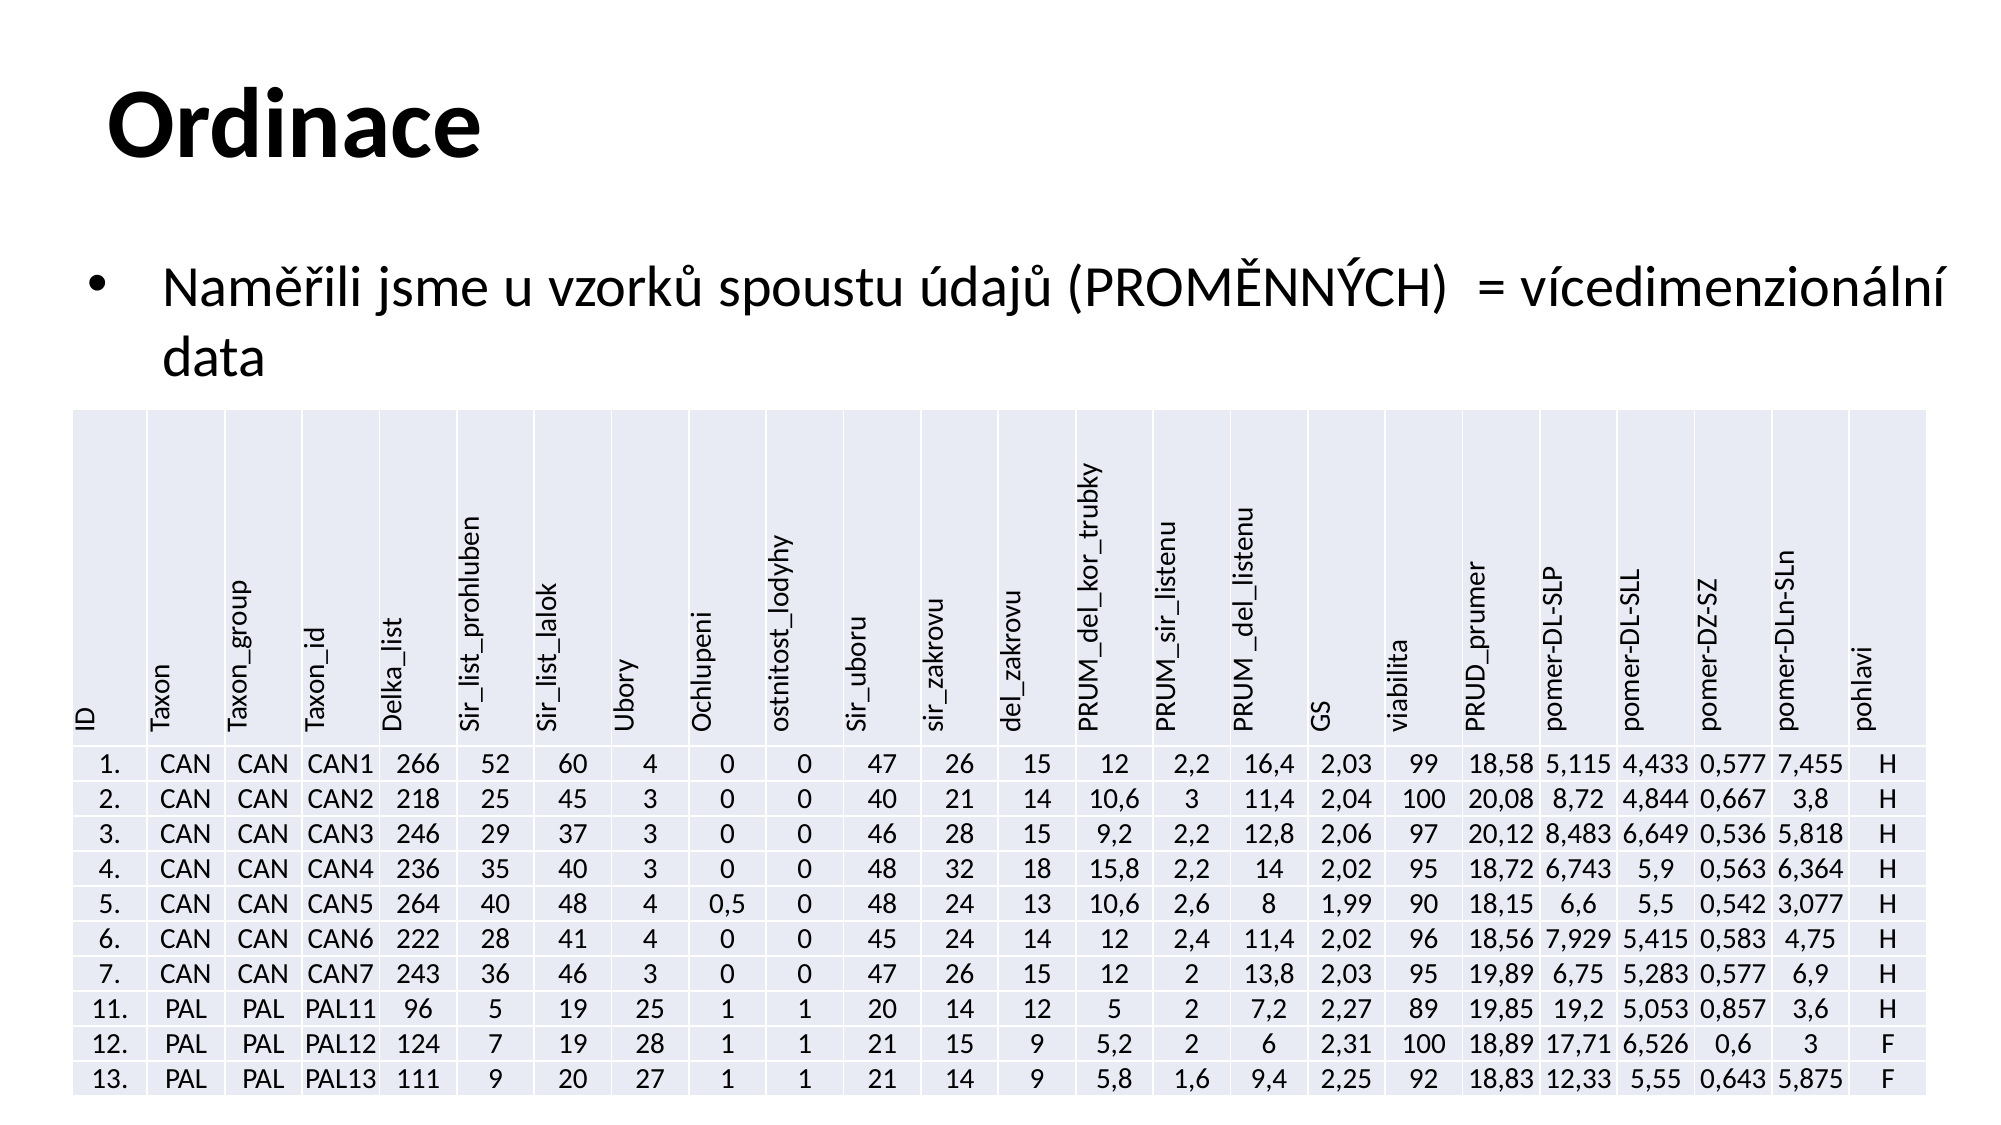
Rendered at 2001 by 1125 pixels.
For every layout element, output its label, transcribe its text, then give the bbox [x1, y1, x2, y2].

table_cell 0,583 [1695, 922, 1771, 955]
table_cell 19,85 [1463, 992, 1539, 1025]
table_cell 2,2 [1154, 747, 1230, 780]
table_cell 99 [1386, 747, 1462, 780]
table_cell 3 [612, 817, 688, 850]
table_cell 1 [767, 1027, 843, 1060]
table_cell 1 [690, 992, 765, 1025]
table_cell 8,72 [1541, 782, 1616, 815]
table_cell 9 [999, 1027, 1075, 1060]
table_header Delka_list [380, 410, 456, 745]
table_cell 13,8 [1231, 957, 1307, 990]
table_header pohlavi [1850, 410, 1926, 745]
table_cell 21 [922, 782, 997, 815]
table_cell 7,929 [1541, 922, 1616, 955]
table_cell 5 [458, 992, 533, 1025]
table_cell 2,25 [1309, 1062, 1384, 1095]
table_cell 24 [922, 887, 997, 920]
table_cell 2 [1154, 957, 1230, 990]
table_cell 3 [612, 957, 688, 990]
table_cell 2,2 [1154, 852, 1230, 885]
table_cell PAL12 [303, 1027, 379, 1060]
table_cell 7. [73, 957, 146, 990]
table_cell 12 [999, 992, 1075, 1025]
text_box Ordinace [93, 50, 1942, 185]
table_header Sir_list_prohluben [458, 410, 533, 745]
table_cell 5,818 [1773, 817, 1848, 850]
table_cell 2. [73, 782, 146, 815]
table_cell 222 [380, 922, 456, 955]
table_cell 124 [380, 1027, 456, 1060]
table_cell H [1850, 852, 1926, 885]
table_cell 4. [73, 852, 146, 885]
text_box Naměřili jsme u vzorků spoustu údajů (PROMĚNNÝCH) = vícedimenzionální data [72, 240, 1963, 478]
table_cell PAL [226, 1062, 301, 1095]
table_cell 2,27 [1309, 992, 1384, 1025]
table_header Ubory [612, 410, 688, 745]
table_cell 5,5 [1618, 887, 1694, 920]
table_header PRUM_sir_listenu [1154, 410, 1230, 745]
table_cell 10,6 [1077, 782, 1152, 815]
table_cell 4,844 [1618, 782, 1694, 815]
table_cell 12 [1077, 747, 1152, 780]
table_cell 0 [767, 747, 843, 780]
table_cell 14 [999, 922, 1075, 955]
table_cell H [1850, 922, 1926, 955]
table_header pomer-DZ-SZ [1695, 410, 1771, 745]
table_cell PAL [148, 1027, 224, 1060]
table_header Sir_list_lalok [535, 410, 611, 745]
table_cell 27 [612, 1062, 688, 1095]
table_cell 1 [690, 1027, 765, 1060]
table_cell 0 [767, 852, 843, 885]
table_cell 3 [612, 852, 688, 885]
table_cell H [1850, 747, 1926, 780]
table_cell 12,33 [1541, 1062, 1616, 1095]
table_cell 40 [535, 852, 611, 885]
table_cell 26 [922, 957, 997, 990]
table_cell CAN4 [303, 852, 379, 885]
table_cell 5,875 [1773, 1062, 1848, 1095]
table_cell 2,06 [1309, 817, 1384, 850]
table_cell 5 [1077, 992, 1152, 1025]
table_cell 5,8 [1077, 1062, 1152, 1095]
table_cell 47 [844, 957, 920, 990]
table_cell CAN [226, 817, 301, 850]
table_cell 48 [535, 887, 611, 920]
table_cell 15 [922, 1027, 997, 1060]
table_header pomer-DL-SLL [1618, 410, 1694, 745]
table_cell 14 [922, 1062, 997, 1095]
table_cell F [1850, 1027, 1926, 1060]
table_header viabilita [1386, 410, 1462, 745]
table_cell 1 [767, 992, 843, 1025]
table_header Ochlupeni [690, 410, 765, 745]
table_cell 0 [690, 852, 765, 885]
table_cell PAL13 [303, 1062, 379, 1095]
table_cell 19 [535, 1027, 611, 1060]
table_cell 0,667 [1695, 782, 1771, 815]
table_cell 12 [1077, 922, 1152, 955]
table_cell CAN7 [303, 957, 379, 990]
table_cell 6,9 [1773, 957, 1848, 990]
table_cell 100 [1386, 1027, 1462, 1060]
table_cell 0 [690, 817, 765, 850]
table_cell 0,536 [1695, 817, 1771, 850]
table_cell 7,2 [1231, 992, 1307, 1025]
table_cell 48 [844, 852, 920, 885]
table_cell PAL [148, 992, 224, 1025]
table_header sir_zakrovu [922, 410, 997, 745]
table_cell 45 [844, 922, 920, 955]
table_cell 18,89 [1463, 1027, 1539, 1060]
table_cell 6,743 [1541, 852, 1616, 885]
table_header Taxon [148, 410, 224, 745]
table_header PRUD_prumer [1463, 410, 1539, 745]
table_cell 95 [1386, 957, 1462, 990]
table_cell 45 [535, 782, 611, 815]
table_cell 243 [380, 957, 456, 990]
table_cell 48 [844, 887, 920, 920]
table_cell 90 [1386, 887, 1462, 920]
table_cell 26 [922, 747, 997, 780]
table_cell 218 [380, 782, 456, 815]
table_cell 14 [1231, 852, 1307, 885]
table_cell 20 [535, 1062, 611, 1095]
table_cell 2,04 [1309, 782, 1384, 815]
table_cell 16,4 [1231, 747, 1307, 780]
table_cell 8 [1231, 887, 1307, 920]
table_cell 5,053 [1618, 992, 1694, 1025]
table_cell 15 [999, 747, 1075, 780]
table_cell 13. [73, 1062, 146, 1095]
table_cell CAN [148, 817, 224, 850]
table_cell 19,2 [1541, 992, 1616, 1025]
table_cell 11. [73, 992, 146, 1025]
table_cell 0 [690, 782, 765, 815]
table_cell 0 [767, 887, 843, 920]
table_cell 1,99 [1309, 887, 1384, 920]
table_cell H [1850, 957, 1926, 990]
table_header Sir_uboru [844, 410, 920, 745]
table_cell 2 [1154, 1027, 1230, 1060]
table_cell 0 [690, 922, 765, 955]
table_cell 111 [380, 1062, 456, 1095]
table_cell 3 [612, 782, 688, 815]
table_cell CAN2 [303, 782, 379, 815]
table_cell PAL [226, 1027, 301, 1060]
table_cell 0 [767, 782, 843, 815]
table_cell 2,6 [1154, 887, 1230, 920]
table_cell 5,55 [1618, 1062, 1694, 1095]
table_cell 18,58 [1463, 747, 1539, 780]
table_cell 0,643 [1695, 1062, 1771, 1095]
table_cell 92 [1386, 1062, 1462, 1095]
table_cell 6,526 [1618, 1027, 1694, 1060]
table_cell 12,8 [1231, 817, 1307, 850]
table_cell 41 [535, 922, 611, 955]
table_cell 12. [73, 1027, 146, 1060]
table_cell 1 [767, 1062, 843, 1095]
table_cell 15 [999, 957, 1075, 990]
table_header PRUM_del_kor_trubky [1077, 410, 1152, 745]
table_cell 5,283 [1618, 957, 1694, 990]
table_cell 21 [844, 1027, 920, 1060]
table_header pomer-DL-SLP [1541, 410, 1616, 745]
table_cell 36 [458, 957, 533, 990]
table_cell 7 [458, 1027, 533, 1060]
table_cell 25 [612, 992, 688, 1025]
table_cell 8,483 [1541, 817, 1616, 850]
table_cell 11,4 [1231, 782, 1307, 815]
table_cell 4 [612, 922, 688, 955]
table_cell CAN [226, 852, 301, 885]
table_cell 266 [380, 747, 456, 780]
table_cell 9,4 [1231, 1062, 1307, 1095]
table_cell F [1850, 1062, 1926, 1095]
table_cell 0,857 [1695, 992, 1771, 1025]
table_cell 6 [1231, 1027, 1307, 1060]
table_cell 47 [844, 747, 920, 780]
table_cell 236 [380, 852, 456, 885]
table_cell 9,2 [1077, 817, 1152, 850]
table_cell CAN [226, 782, 301, 815]
table_cell 2,2 [1154, 817, 1230, 850]
table_header Taxon_id [303, 410, 379, 745]
table_cell 3. [73, 817, 146, 850]
table_cell 100 [1386, 782, 1462, 815]
table_cell 18,56 [1463, 922, 1539, 955]
table_cell 2,03 [1309, 957, 1384, 990]
table_cell 19 [535, 992, 611, 1025]
table_cell 1. [73, 747, 146, 780]
table_cell 20 [844, 992, 920, 1025]
table_cell H [1850, 782, 1926, 815]
table_cell 10,6 [1077, 887, 1152, 920]
table_cell 12 [1077, 957, 1152, 990]
table_cell 4 [612, 747, 688, 780]
table_cell 18,72 [1463, 852, 1539, 885]
table_cell 19,89 [1463, 957, 1539, 990]
table_cell 17,71 [1541, 1027, 1616, 1060]
table_cell 2,02 [1309, 922, 1384, 955]
table_header del_zakrovu [999, 410, 1075, 745]
table_cell 0 [767, 817, 843, 850]
table_cell 2 [1154, 992, 1230, 1025]
table_cell CAN [148, 782, 224, 815]
table_cell 3 [1773, 1027, 1848, 1060]
table_cell 6,6 [1541, 887, 1616, 920]
table_cell 89 [1386, 992, 1462, 1025]
table_cell 32 [922, 852, 997, 885]
table_cell 97 [1386, 817, 1462, 850]
table_cell 264 [380, 887, 456, 920]
table_cell 18 [999, 852, 1075, 885]
table_cell 14 [922, 992, 997, 1025]
table_cell 4 [612, 887, 688, 920]
table_header PRUM _del_listenu [1231, 410, 1307, 745]
table_cell 60 [535, 747, 611, 780]
table_cell 15 [999, 817, 1075, 850]
table_cell 0 [690, 747, 765, 780]
table_cell 1 [690, 1062, 765, 1095]
table_header ID [73, 410, 146, 745]
table_cell 20,08 [1463, 782, 1539, 815]
table_cell 0,6 [1695, 1027, 1771, 1060]
table_cell 0 [767, 957, 843, 990]
table_cell CAN5 [303, 887, 379, 920]
table_cell 29 [458, 817, 533, 850]
table_cell 11,4 [1231, 922, 1307, 955]
table_cell PAL11 [303, 992, 379, 1025]
table_cell 0 [767, 922, 843, 955]
table_cell 3,6 [1773, 992, 1848, 1025]
table_header Taxon_group [226, 410, 301, 745]
table_cell 6,364 [1773, 852, 1848, 885]
table_cell 52 [458, 747, 533, 780]
table_cell 2,4 [1154, 922, 1230, 955]
table_cell 0,577 [1695, 747, 1771, 780]
table_cell 5,2 [1077, 1027, 1152, 1060]
table_cell 2,02 [1309, 852, 1384, 885]
table_cell CAN [226, 922, 301, 955]
table_cell 18,83 [1463, 1062, 1539, 1095]
table_cell 9 [458, 1062, 533, 1095]
table_cell 4,75 [1773, 922, 1848, 955]
table_header ostnitost_lodyhy [767, 410, 843, 745]
table_cell CAN [148, 887, 224, 920]
table_cell H [1850, 992, 1926, 1025]
table_cell 28 [458, 922, 533, 955]
table_cell 96 [380, 992, 456, 1025]
table_cell 6,75 [1541, 957, 1616, 990]
table_cell 2,31 [1309, 1027, 1384, 1060]
table_cell 4,433 [1618, 747, 1694, 780]
table_cell 14 [999, 782, 1075, 815]
table_cell 7,455 [1773, 747, 1848, 780]
table_cell 5,115 [1541, 747, 1616, 780]
table_cell 37 [535, 817, 611, 850]
table_cell CAN [148, 957, 224, 990]
table_cell CAN6 [303, 922, 379, 955]
table_cell CAN [148, 922, 224, 955]
table_cell CAN3 [303, 817, 379, 850]
table_cell 246 [380, 817, 456, 850]
table_cell 24 [922, 922, 997, 955]
table_header GS [1309, 410, 1384, 745]
table_cell 35 [458, 852, 533, 885]
table_cell 15,8 [1077, 852, 1152, 885]
table_cell 3 [1154, 782, 1230, 815]
table_cell 0,563 [1695, 852, 1771, 885]
table_cell 2,03 [1309, 747, 1384, 780]
table_cell 5. [73, 887, 146, 920]
table_cell H [1850, 887, 1926, 920]
table_cell 20,12 [1463, 817, 1539, 850]
table_cell 28 [922, 817, 997, 850]
table_cell 40 [458, 887, 533, 920]
table_cell 46 [844, 817, 920, 850]
table_cell CAN [226, 747, 301, 780]
table_header pomer-DLn-SLn [1773, 410, 1848, 745]
table_cell 18,15 [1463, 887, 1539, 920]
table_cell 95 [1386, 852, 1462, 885]
table_cell 46 [535, 957, 611, 990]
table_cell 96 [1386, 922, 1462, 955]
table_cell 0,577 [1695, 957, 1771, 990]
table_cell CAN [226, 887, 301, 920]
table_cell 40 [844, 782, 920, 815]
table_cell 25 [458, 782, 533, 815]
table_cell 6,649 [1618, 817, 1694, 850]
table_cell CAN1 [303, 747, 379, 780]
table_cell CAN [148, 852, 224, 885]
table_cell 1,6 [1154, 1062, 1230, 1095]
table_cell PAL [226, 992, 301, 1025]
table_cell 0,542 [1695, 887, 1771, 920]
table_cell H [1850, 817, 1926, 850]
table_cell 0,5 [690, 887, 765, 920]
table_cell CAN [148, 747, 224, 780]
table_cell PAL [148, 1062, 224, 1095]
table_cell 0 [690, 957, 765, 990]
table_cell 5,9 [1618, 852, 1694, 885]
table_cell 13 [999, 887, 1075, 920]
table_cell 3,077 [1773, 887, 1848, 920]
table_cell 3,8 [1773, 782, 1848, 815]
table_cell 21 [844, 1062, 920, 1095]
table_cell 9 [999, 1062, 1075, 1095]
table_cell 6. [73, 922, 146, 955]
table_cell 5,415 [1618, 922, 1694, 955]
table_cell 28 [612, 1027, 688, 1060]
table_cell CAN [226, 957, 301, 990]
